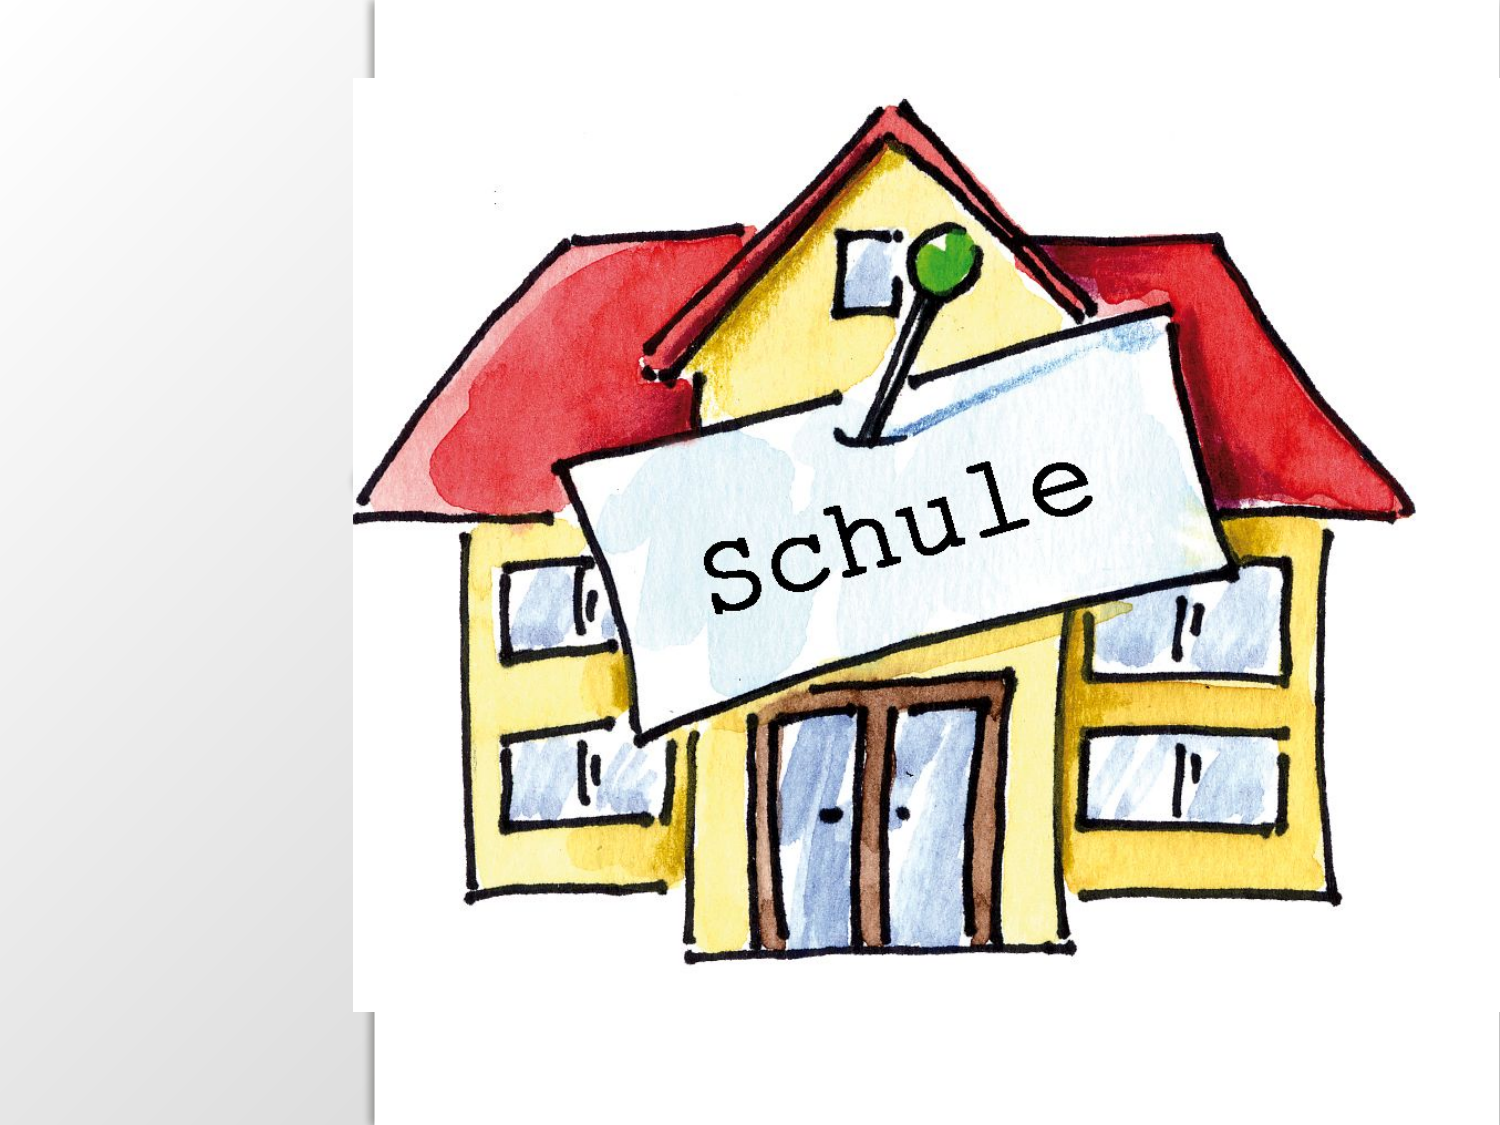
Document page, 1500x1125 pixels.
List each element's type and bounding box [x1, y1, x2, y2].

picture [352, 77, 1500, 1012]
